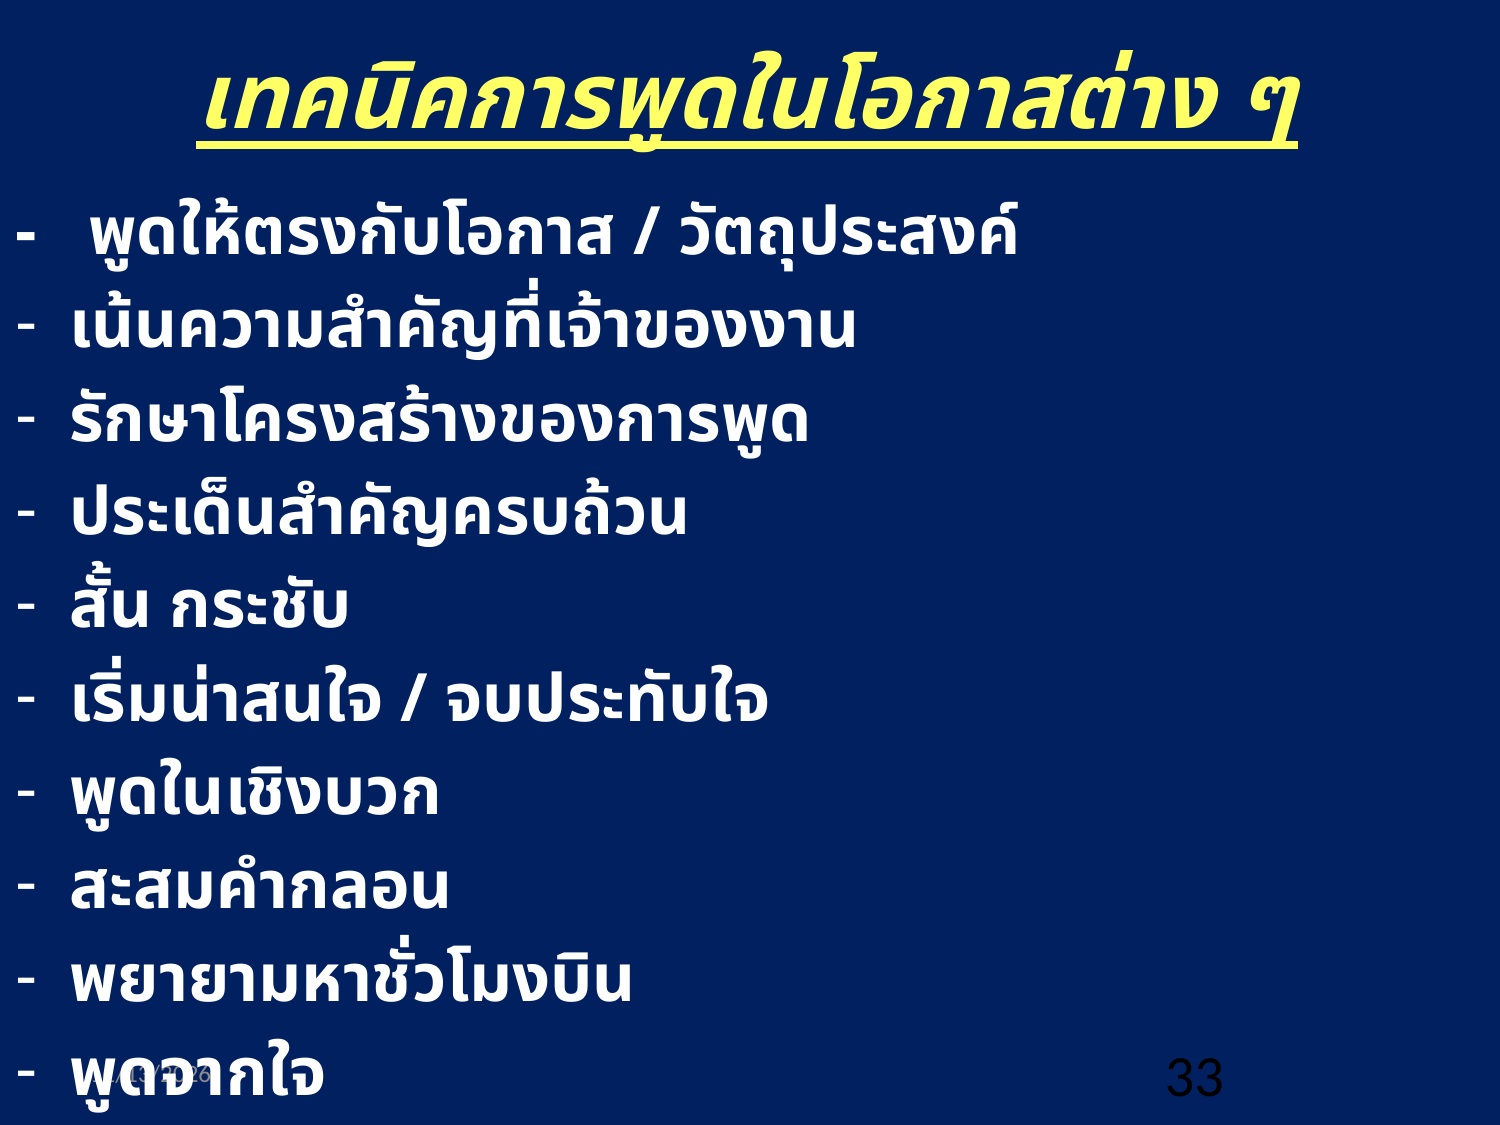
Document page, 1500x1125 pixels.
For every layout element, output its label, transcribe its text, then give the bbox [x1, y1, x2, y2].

title เทคนิคการพูดในโอกาสต่าง ๆ [0, 19, 1494, 164]
list - พูดให้ตรงกับโอกาส / วัตถุประสงค์ เน้นความสำคัญที่เจ้าของงาน รักษาโครงสร้างของการพูด ประเด็นสำคัญครบถ้วน สั้น กระชับ เริ่มน่าสนใจ / จบประทับใจ พูดในเชิงบวก สะสมคำกลอน พยายามหาชั่วโมงบิน พูดจากใจ [0, 179, 1500, 1125]
